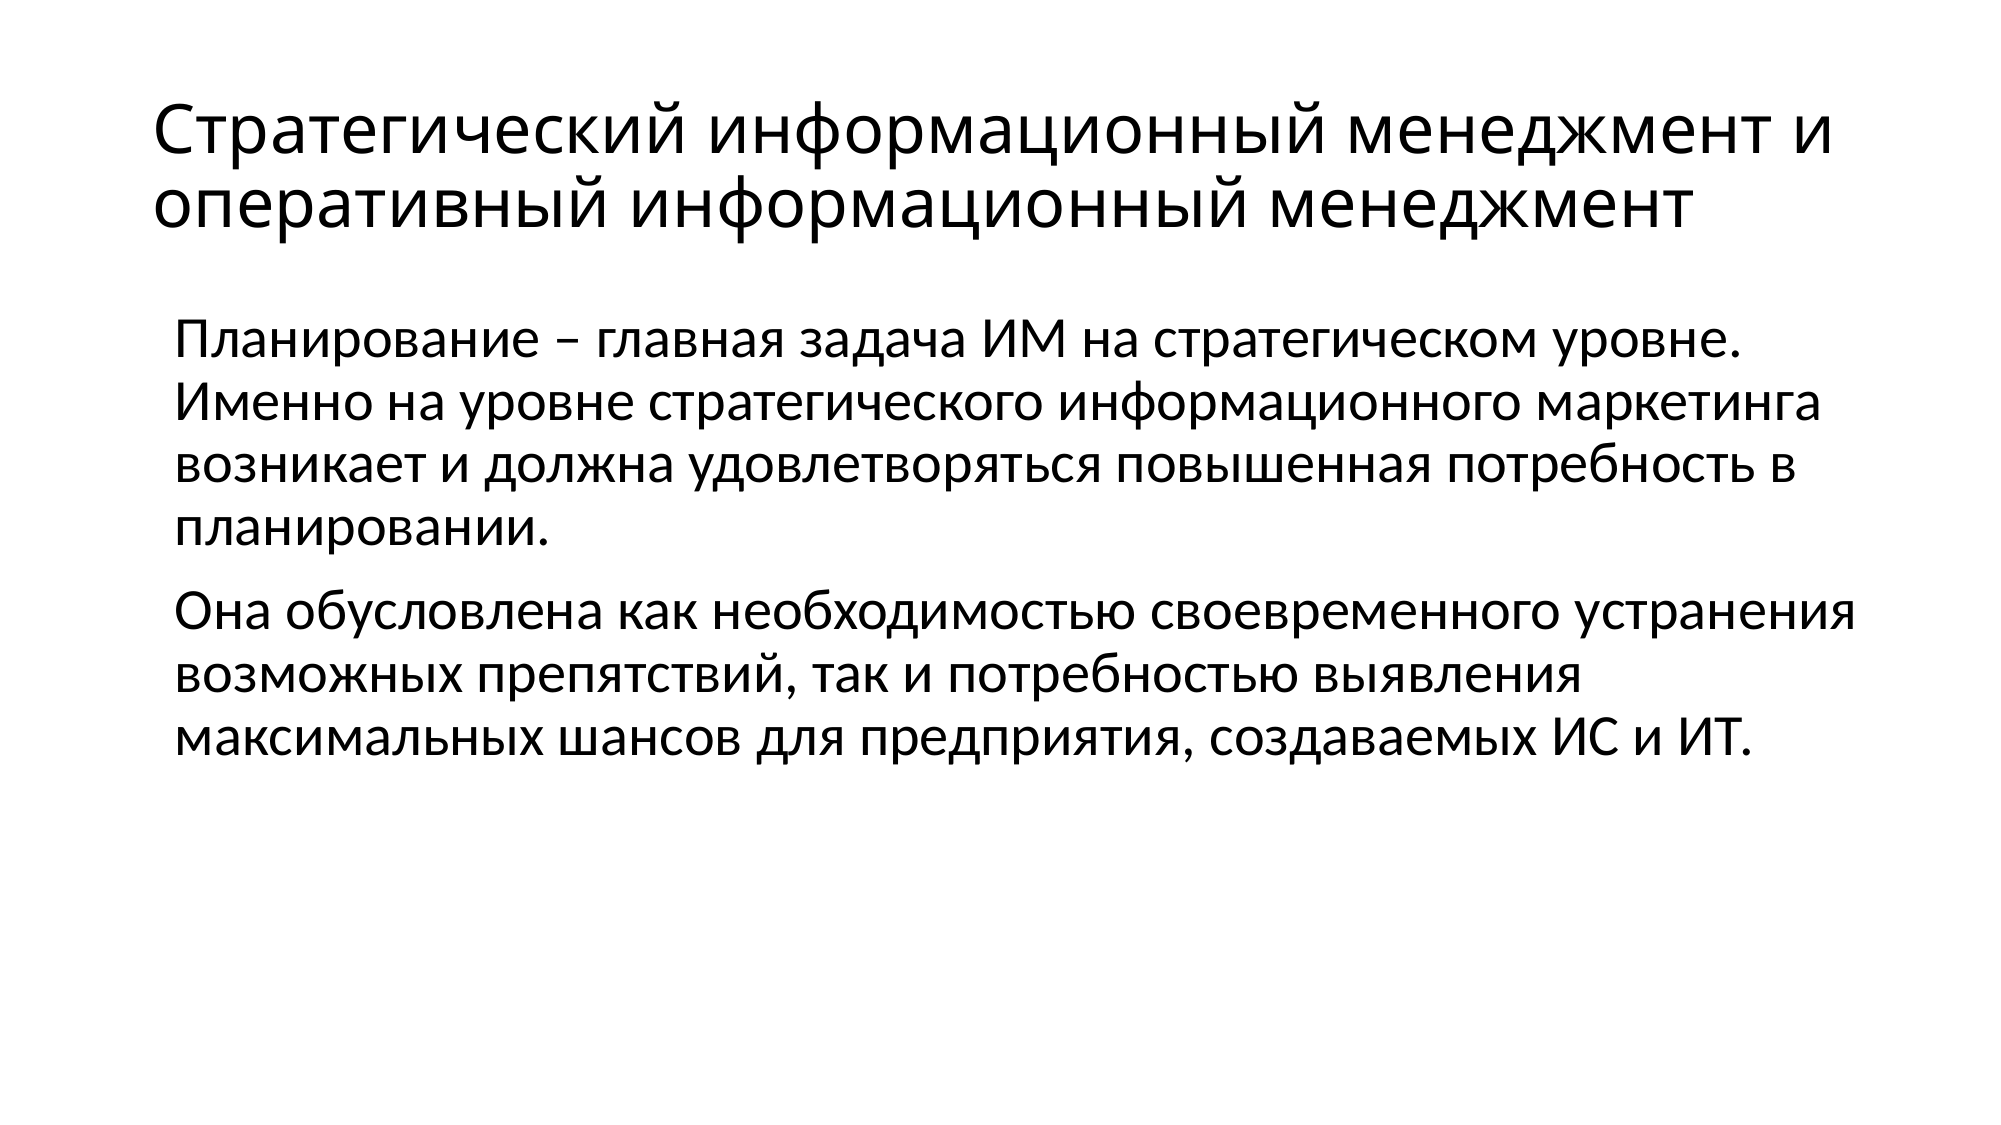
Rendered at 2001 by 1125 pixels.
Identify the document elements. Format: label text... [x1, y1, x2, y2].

list Планирование – главная задача ИМ на стратегическом уровне. Именно на уровне стратегического информационного маркетинга возникает и должна удовлетворяться повышенная потребность в планировании. Она обусловлена как необходимостью своевременного устранения возможных препятствий, так и потребностью выявления максимальных шансов для предприятия, создаваемых ИС и ИТ. [159, 299, 1885, 1014]
title Стратегический информационный менеджмент и оперативный информационный менеджмент [137, 59, 1863, 278]
